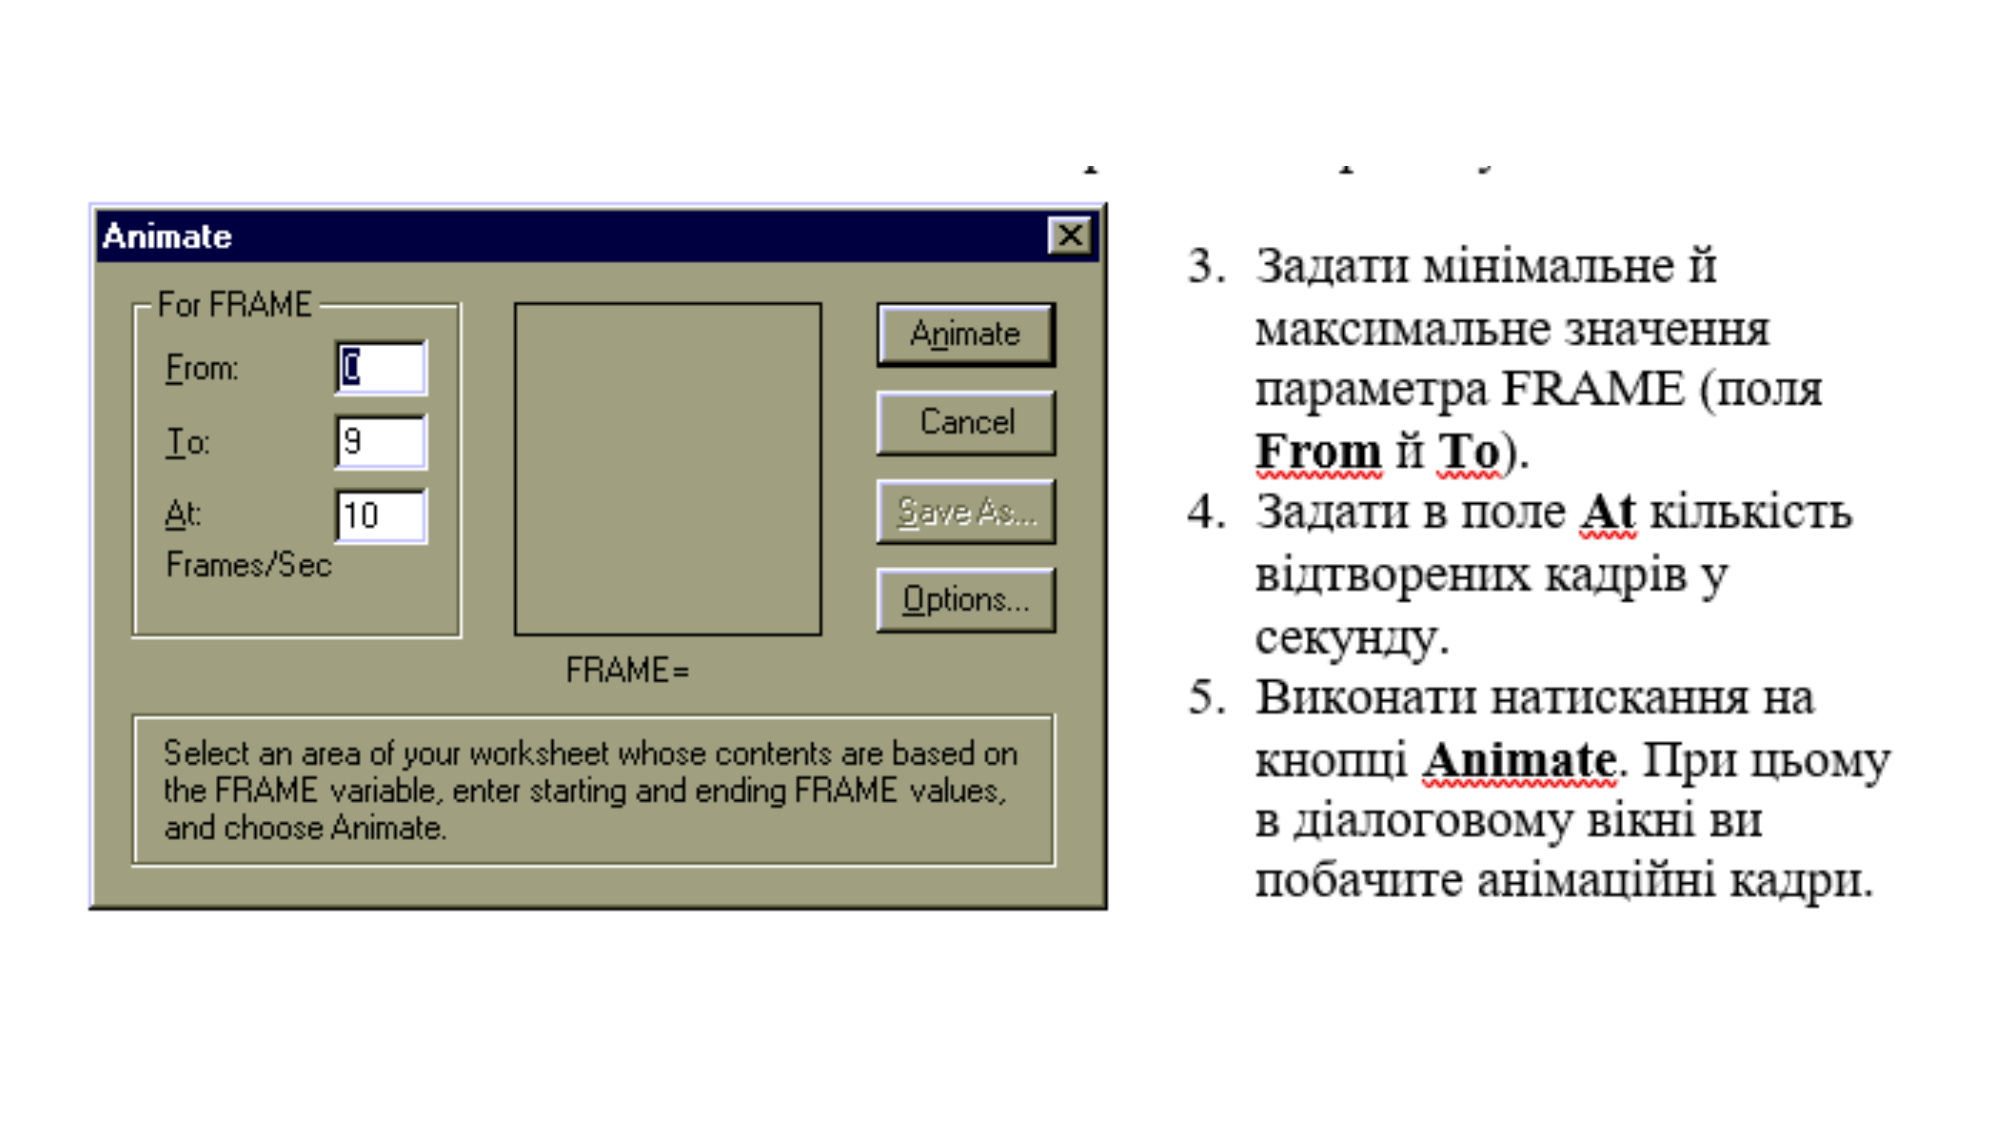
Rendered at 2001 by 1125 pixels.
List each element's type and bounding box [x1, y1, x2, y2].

picture [18, 166, 1937, 940]
